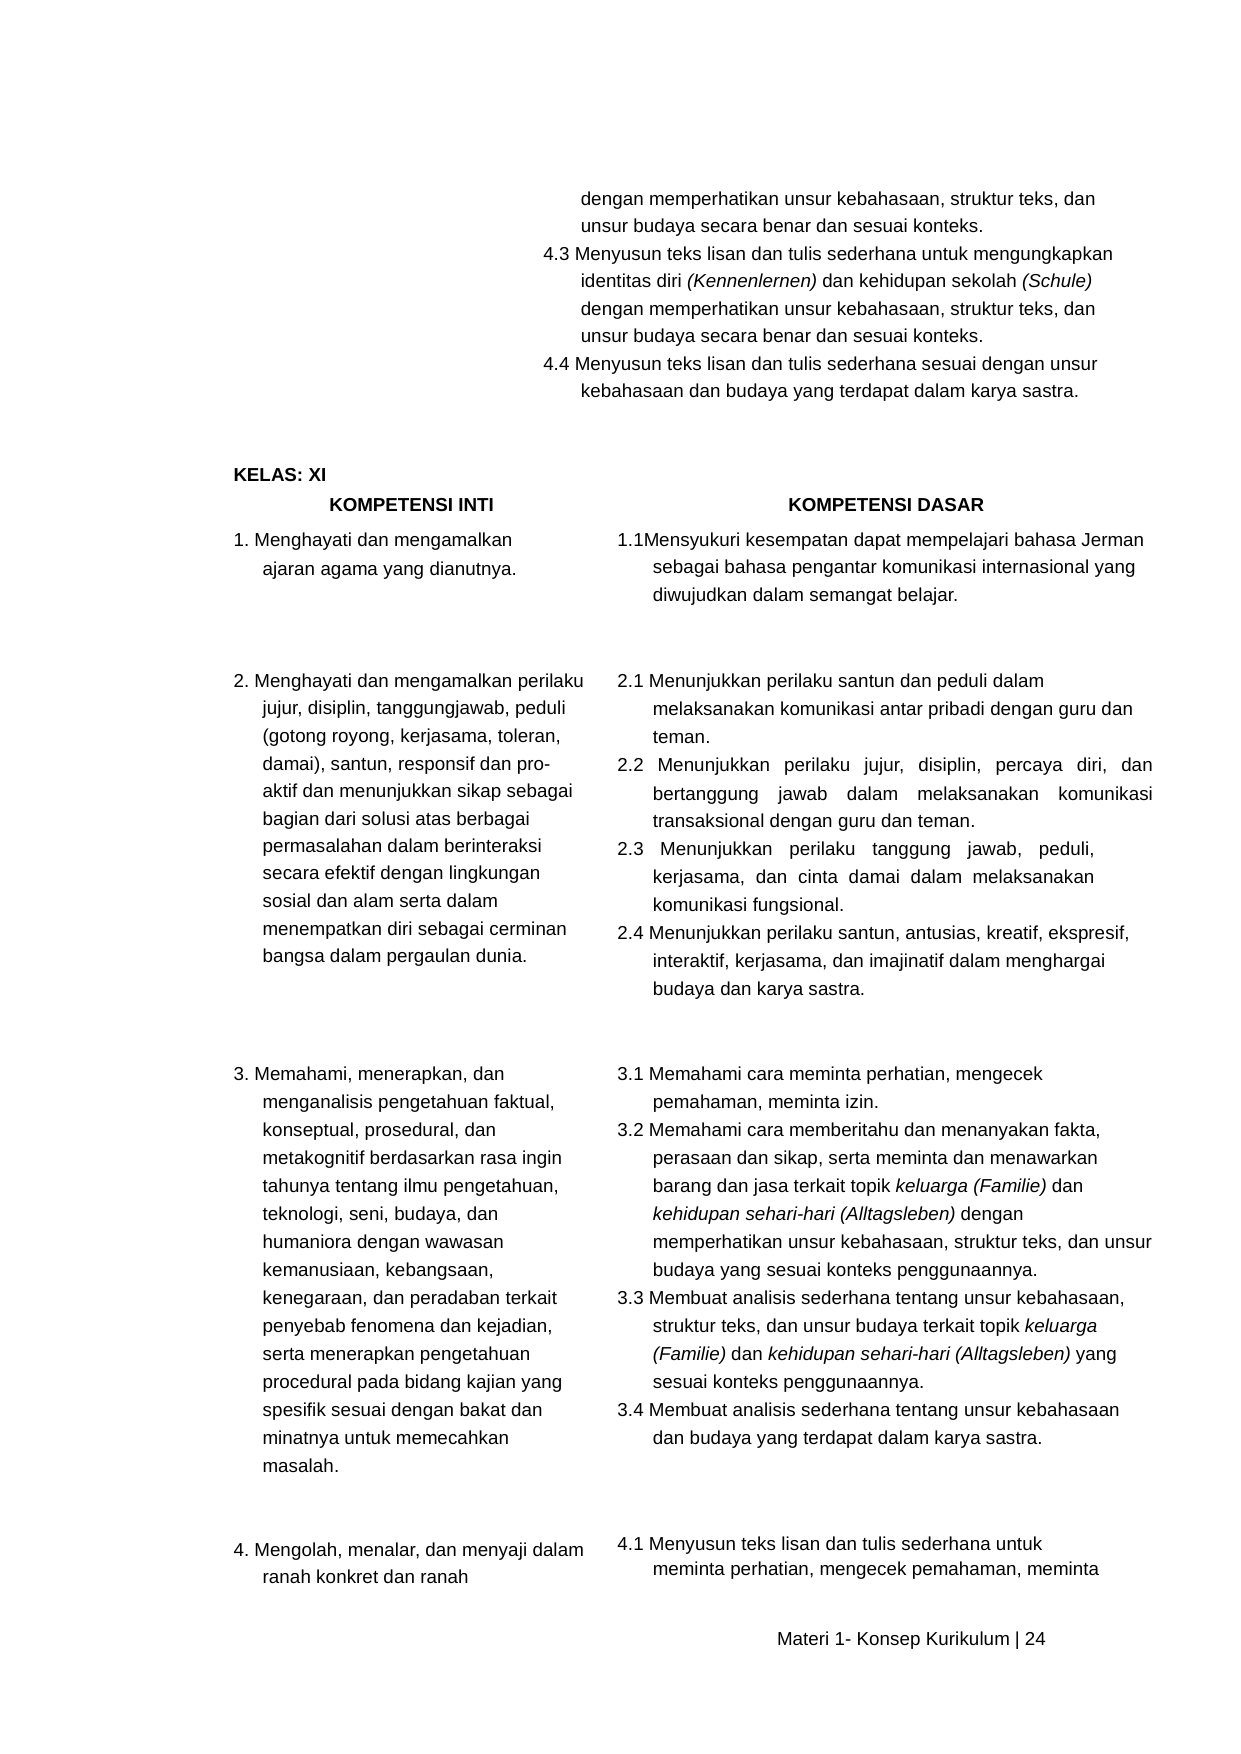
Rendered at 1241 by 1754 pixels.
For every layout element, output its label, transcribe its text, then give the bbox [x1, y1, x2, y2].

table_cell 1. Menghayati dan mengamalkan ajaran agama yang dianutnya. [221, 523, 605, 664]
table_header KELAS: XI [221, 465, 1167, 494]
table_cell 3.1 Memahami cara meminta perhatian, mengecek pemahaman, meminta izin. 3.2 Memahami cara memberitahu dan menanyakan fakta, perasaan dan sikap, serta meminta dan menawarkan barang dan jasa terkait topik keluarga (Familie) dan kehidupan sehari-hari (Alltagsleben) dengan memperhatikan unsur kebahasaan, struktur teks, dan unsur budaya yang sesuai konteks penggunaannya. 3.3 Membuat analisis sederhana tentang unsur kebahasaan, struktur teks, dan unsur budaya terkait topik keluarga (Familie) dan kehidupan sehari-hari (Alltagsleben) yang sesuai konteks penggunaannya. 3.4 Membuat analisis sederhana tentang unsur kebahasaan dan budaya yang terdapat dalam karya sastra. [605, 1056, 1167, 1533]
table_cell 1.1Mensyukuri kesempatan dapat mempelajari bahasa Jerman sebagai bahasa pengantar komunikasi internasional yang diwujudkan dalam semangat belajar. [605, 523, 1167, 664]
table_cell 3. Memahami, menerapkan, dan menganalisis pengetahuan faktual, konseptual, prosedural, dan metakognitif berdasarkan rasa ingin tahunya tentang ilmu pengetahuan, teknologi, seni, budaya, dan humaniora dengan wawasan kemanusiaan, kebangsaan, kenegaraan, dan peradaban terkait penyebab fenomena dan kejadian, serta menerapkan pengetahuan procedural pada bidang kajian yang spesifik sesuai dengan bakat dan minatnya untuk memecahkan masalah. [221, 1056, 605, 1533]
table_cell KOMPETENSI DASAR [605, 494, 1167, 523]
table_cell 4.1 Menyusun teks lisan dan tulis sederhana untuk meminta perhatian, mengecek pemahaman, meminta [605, 1533, 1167, 1591]
table_cell 4. Mengolah, menalar, dan menyaji dalam ranah konkret dan ranah [221, 1533, 605, 1591]
table_cell 2.1 Menunjukkan perilaku santun dan peduli dalam melaksanakan komunikasi antar pribadi dengan guru dan teman. 2.2 Menunjukkan perilaku jujur, disiplin, percaya diri, dan bertanggung jawab dalam melaksanakan komunikasi transaksional dengan guru dan teman. 2.3 Menunjukkan perilaku tanggung jawab, peduli, kerjasama, dan cinta damai dalam melaksanakan komunikasi fungsional. 2.4 Menunjukkan perilaku santun, antusias, kreatif, ekspresif, interaktif, kerjasama, dan imajinatif dalam menghargai budaya dan karya sastra. [605, 664, 1167, 1056]
text_box dengan memperhatikan unsur kebahasaan, struktur teks, dan unsur budaya secara benar dan sesuai konteks. 4.3 Menyusun teks lisan dan tulis sederhana untuk mengungkapkan identitas diri (Kennenlernen) dan kehidupan sekolah (Schule) dengan memperhatikan unsur kebahasaan, struktur teks, dan unsur budaya secara benar dan sesuai konteks. 4.4 Menyusun teks lisan dan tulis sederhana sesuai dengan unsur kebahasaan dan budaya yang terdapat dalam karya sastra. [220, 181, 1187, 431]
table_cell KOMPETENSI INTI [221, 494, 605, 523]
table_cell 2. Menghayati dan mengamalkan perilaku jujur, disiplin, tanggungjawab, peduli (gotong royong, kerjasama, toleran, damai), santun, responsif dan pro-aktif dan menunjukkan sikap sebagai bagian dari solusi atas berbagai permasalahan dalam berinteraksi secara efektif dengan lingkungan sosial dan alam serta dalam menempatkan diri sebagai cerminan bangsa dalam pergaulan dunia. [221, 664, 605, 1056]
text_box Materi 1- Konsep Kurikulum | 24 [776, 1626, 1095, 1653]
